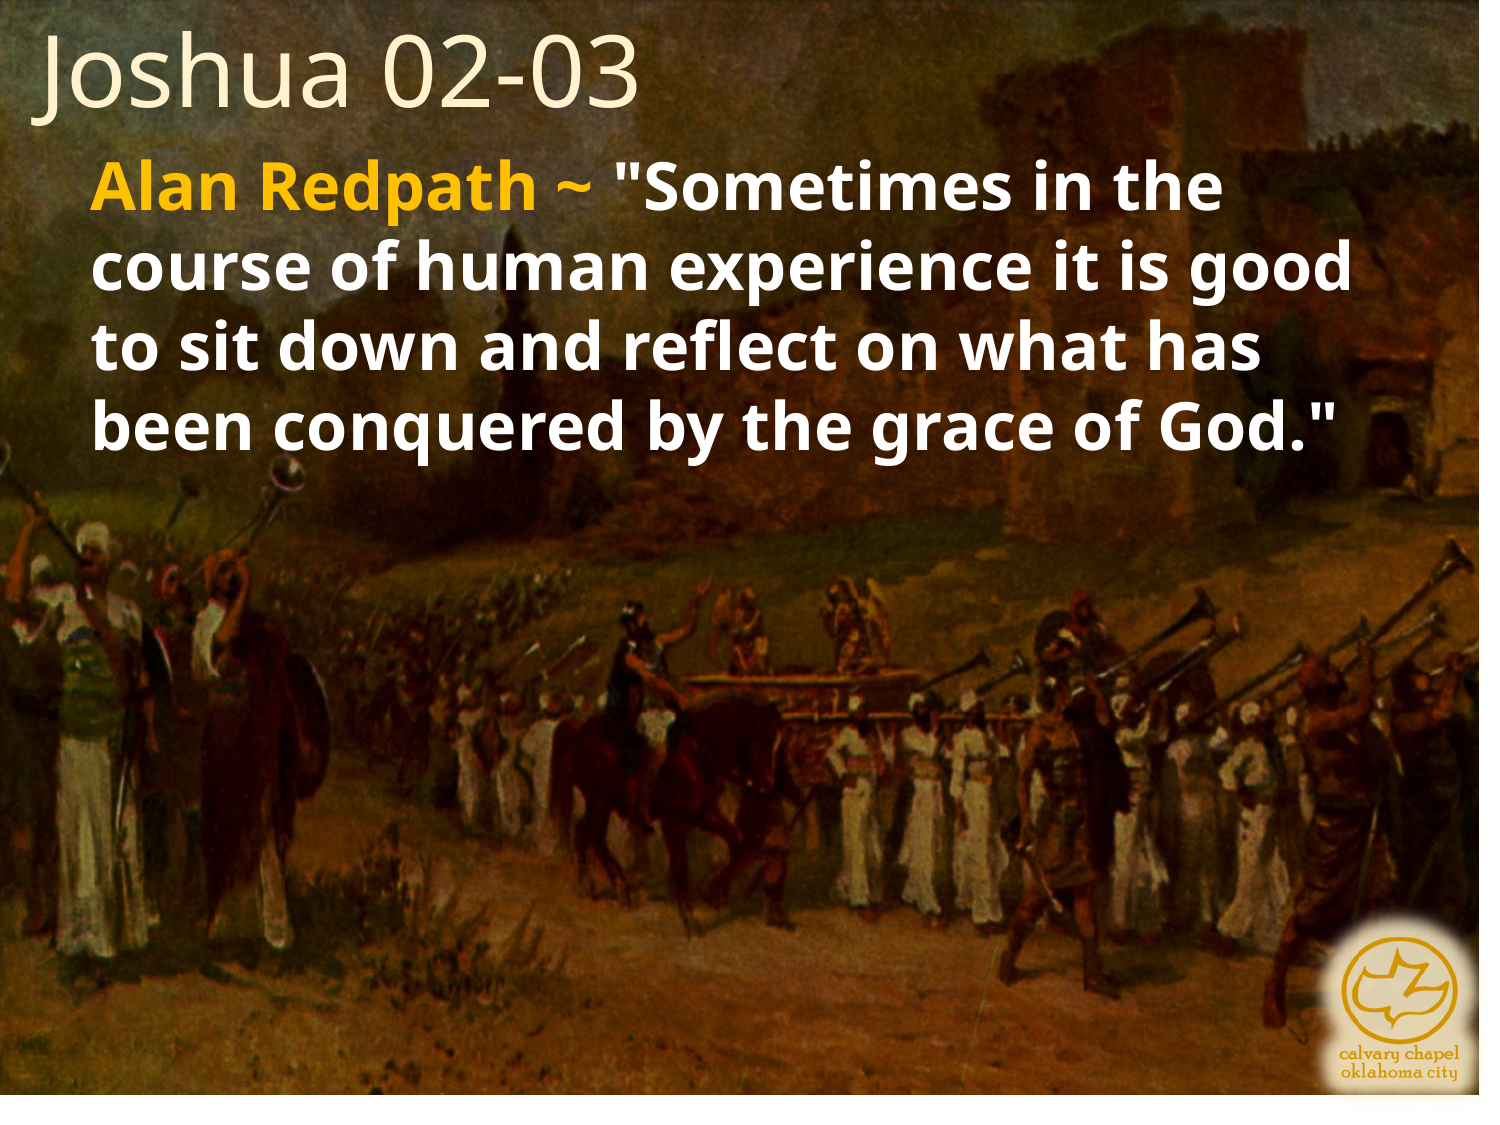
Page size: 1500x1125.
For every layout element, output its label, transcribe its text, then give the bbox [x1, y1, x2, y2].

text_box Alan Redpath ~ "Sometimes in the course of human experience it is good to sit down and reflect on what has been conquered by the grace of God." [75, 136, 1430, 471]
text_box Joshua 02-03 [24, 0, 1231, 135]
picture [0, 0, 1500, 1125]
